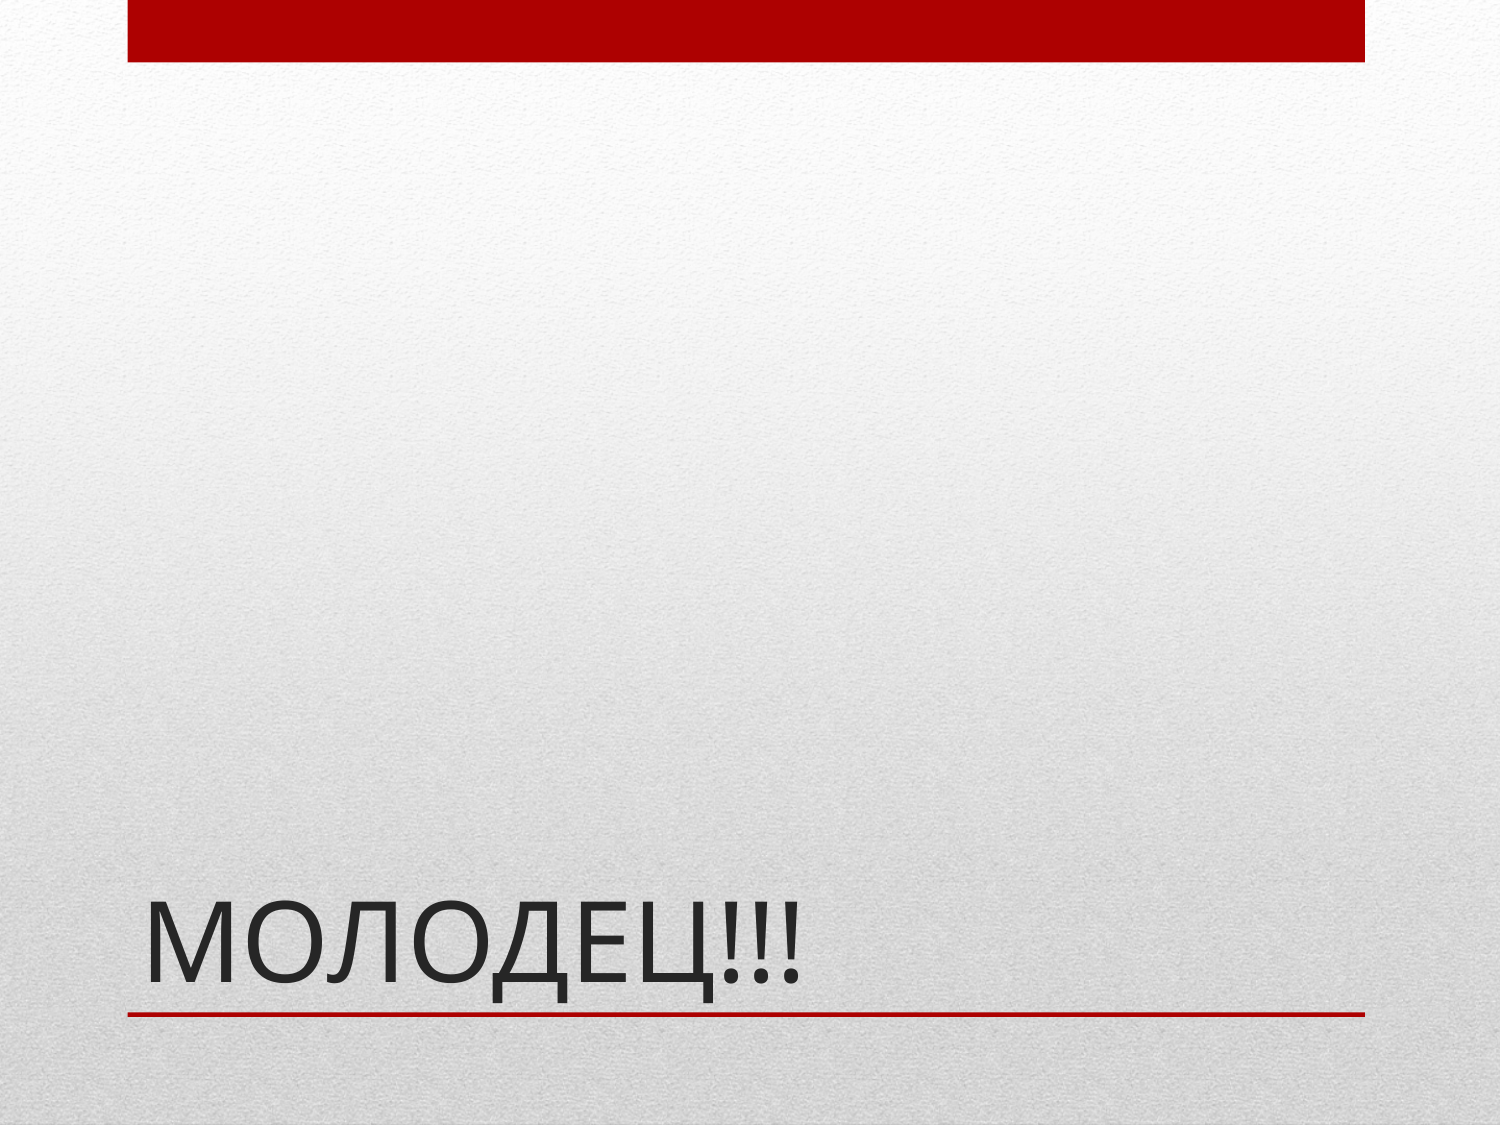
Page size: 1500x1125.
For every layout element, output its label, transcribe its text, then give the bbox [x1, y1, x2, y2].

title МОЛОДЕЦ!!! [125, 750, 1238, 1013]
